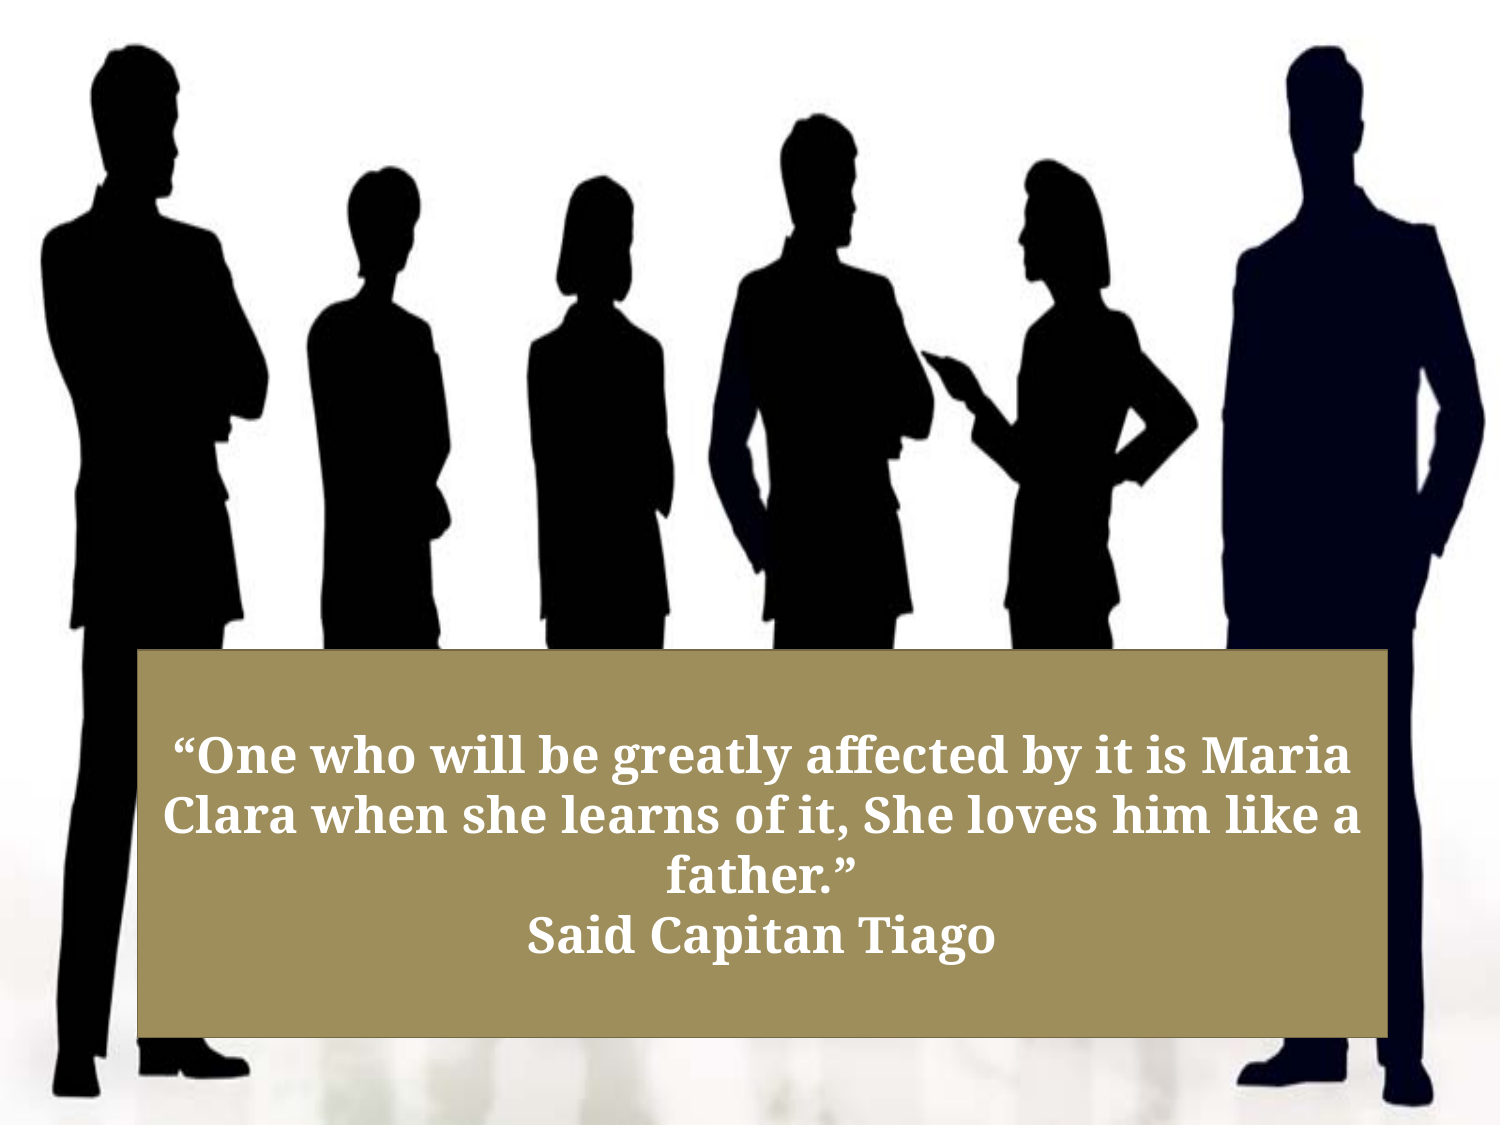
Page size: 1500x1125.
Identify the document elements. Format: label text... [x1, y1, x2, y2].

picture [0, 0, 1500, 1125]
text_box “One who will be greatly affected by it is Maria Clara when she learns of it, She loves him like a father.” Said Capitan Tiago [137, 649, 1388, 1038]
